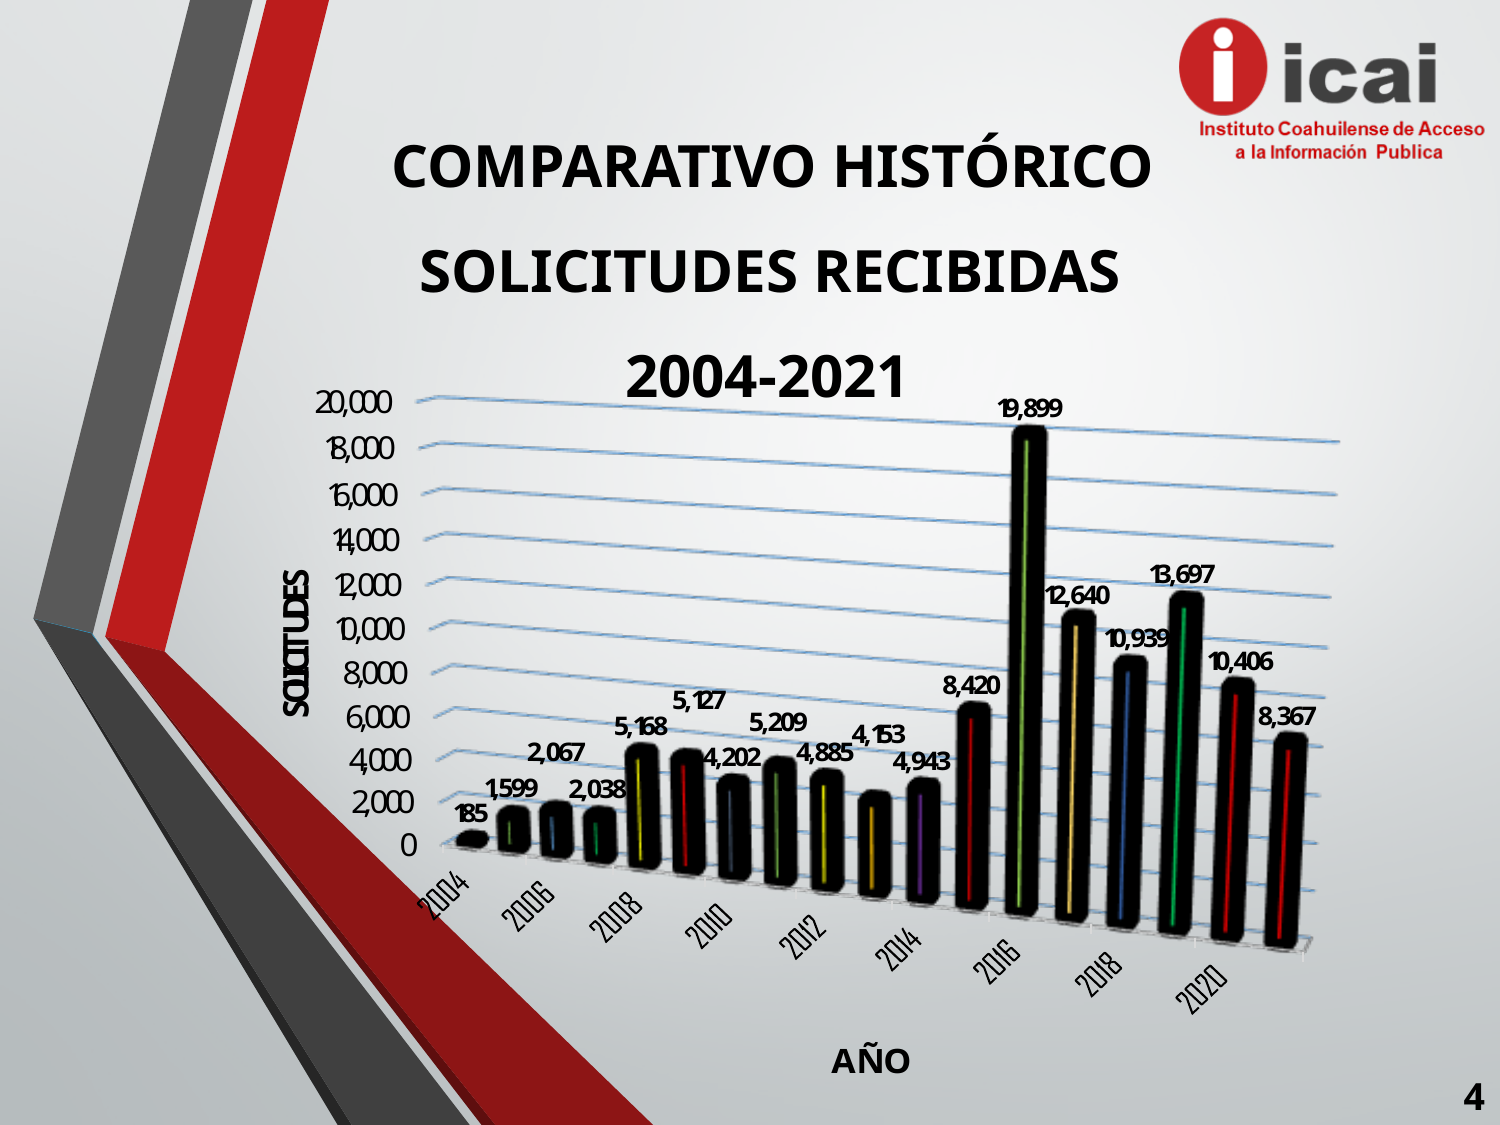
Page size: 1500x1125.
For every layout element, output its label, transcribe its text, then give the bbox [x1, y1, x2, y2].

text_box COMPARATIVO HISTÓRICO SOLICITUDES RECIBIDAS 2004-2021 [376, 87, 1169, 363]
picture [1178, 0, 1500, 175]
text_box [210, 363, 1500, 1125]
